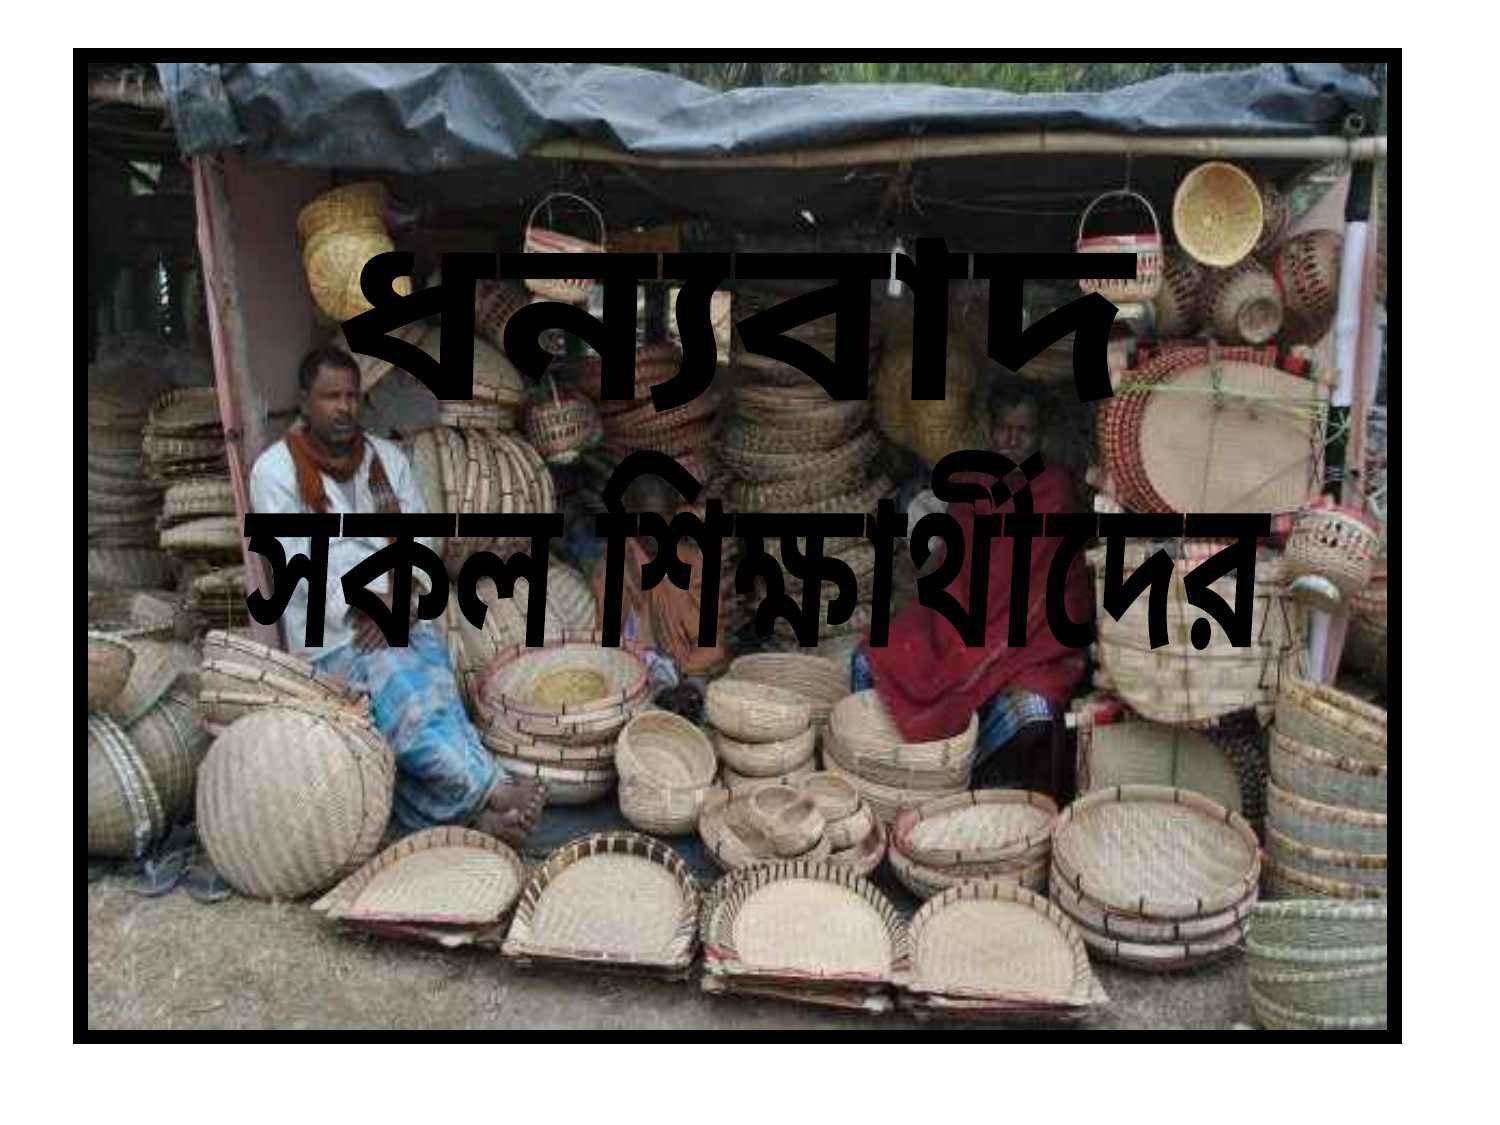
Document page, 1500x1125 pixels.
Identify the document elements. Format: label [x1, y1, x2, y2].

picture [87, 62, 1388, 1031]
